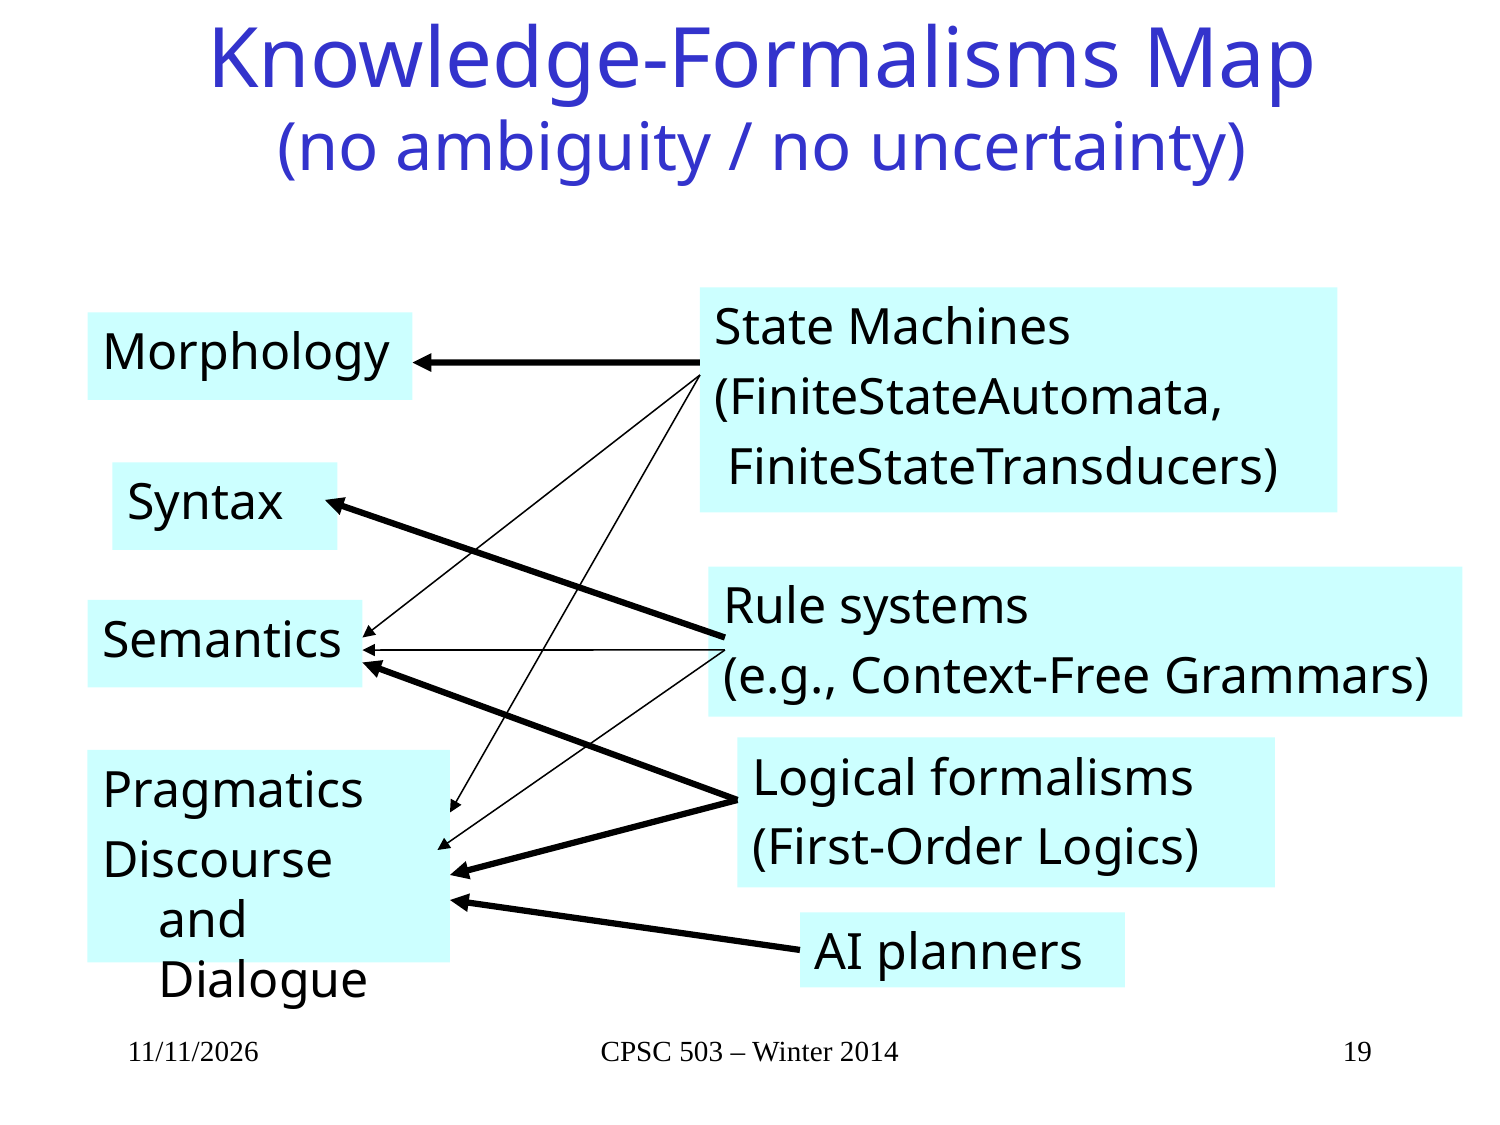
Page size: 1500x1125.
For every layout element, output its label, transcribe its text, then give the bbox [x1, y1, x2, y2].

text_box [324, 498, 357, 512]
title Knowledge-Formalisms Map (no ambiguity / no uncertainty) [149, 0, 1376, 188]
text_box [450, 859, 512, 878]
text_box [450, 895, 800, 951]
text_box [413, 356, 700, 369]
slide_number 19 [1074, 1024, 1388, 1101]
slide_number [112, 1024, 426, 1101]
text_box Rule systems (e.g., Context-Free Grammars) [729, 566, 1463, 717]
text_box AI planners [800, 912, 1125, 988]
list Logical formalisms (First-Order Logics) [737, 737, 1276, 888]
text_box Morphology [87, 312, 413, 400]
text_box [362, 374, 726, 851]
text_box Syntax [112, 462, 338, 550]
footer CPSC 503 – Winter 2014 [512, 1024, 988, 1101]
text_box Semantics [87, 599, 357, 688]
text_box Pragmatics Discourse and Dialogue [87, 749, 450, 963]
text_box State Machines (FiniteStateAutomata, FiniteStateTransducers) [699, 287, 1338, 513]
